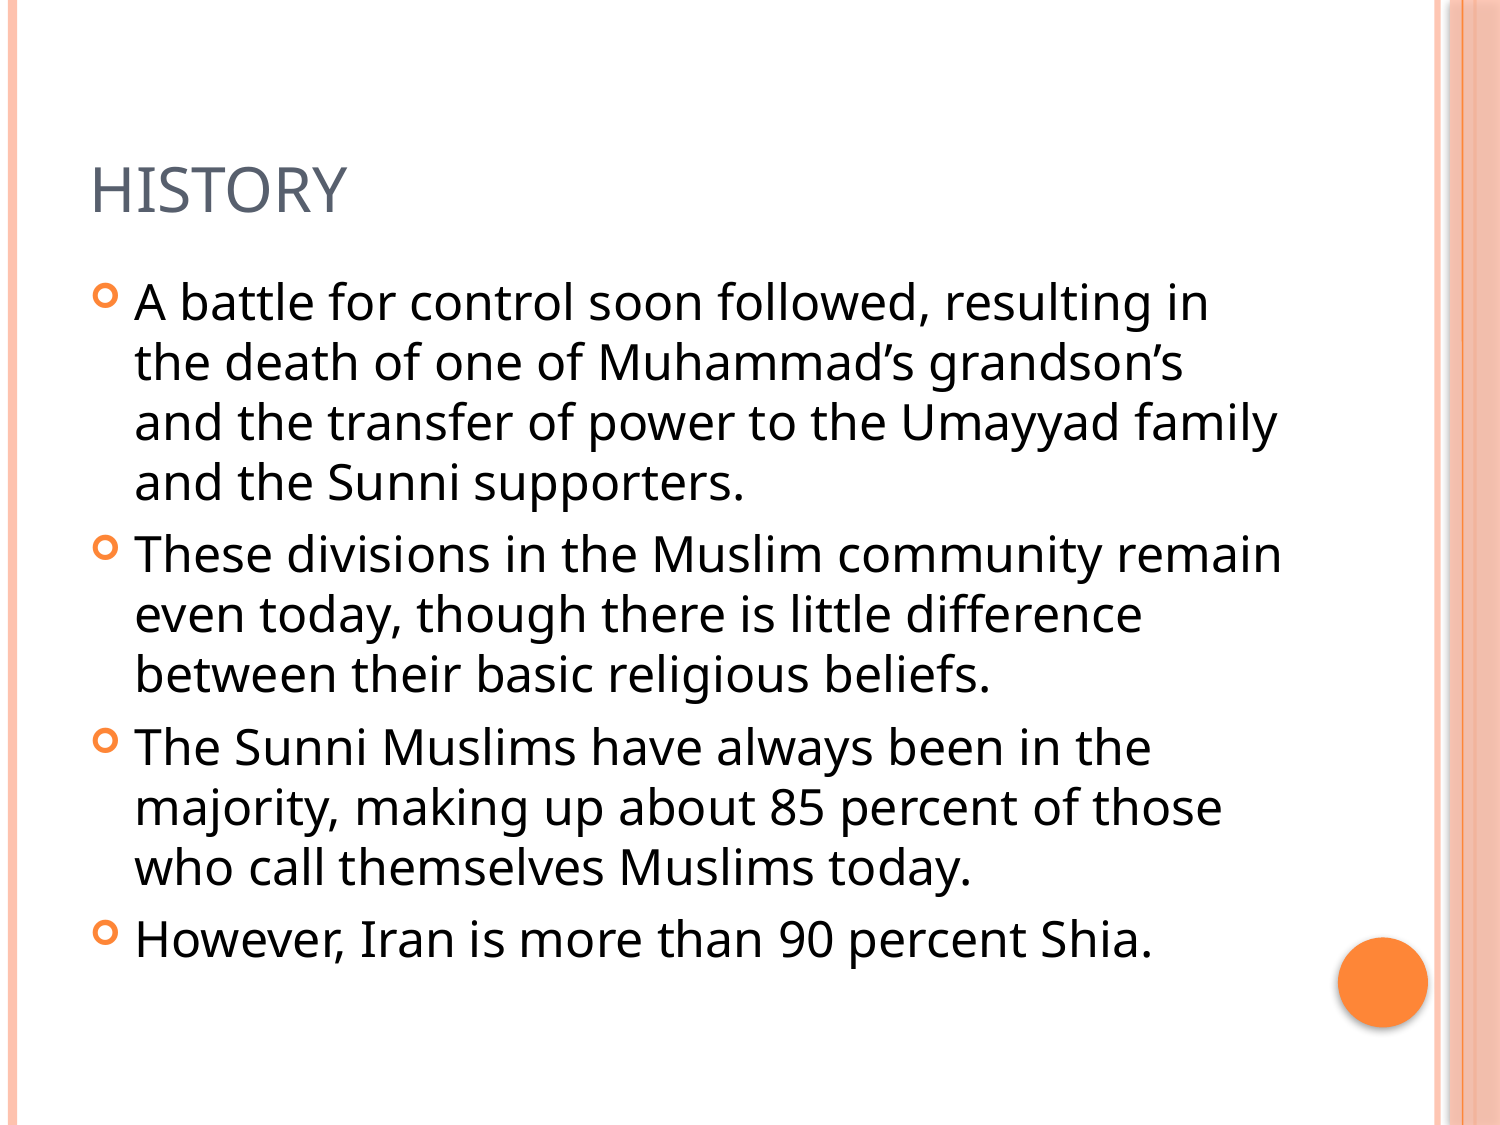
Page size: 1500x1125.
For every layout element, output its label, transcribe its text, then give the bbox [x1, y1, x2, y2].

title History [75, 45, 1300, 233]
list A battle for control soon followed, resulting in the death of one of Muhammad’s grandson’s and the transfer of power to the Umayyad family and the Sunni supporters. These divisions in the Muslim community remain even today, though there is little difference between their basic religious beliefs. The Sunni Muslims have always been in the majority, making up about 85 percent of those who call themselves Muslims today. However, Iran is more than 90 percent Shia. [75, 262, 1300, 1062]
